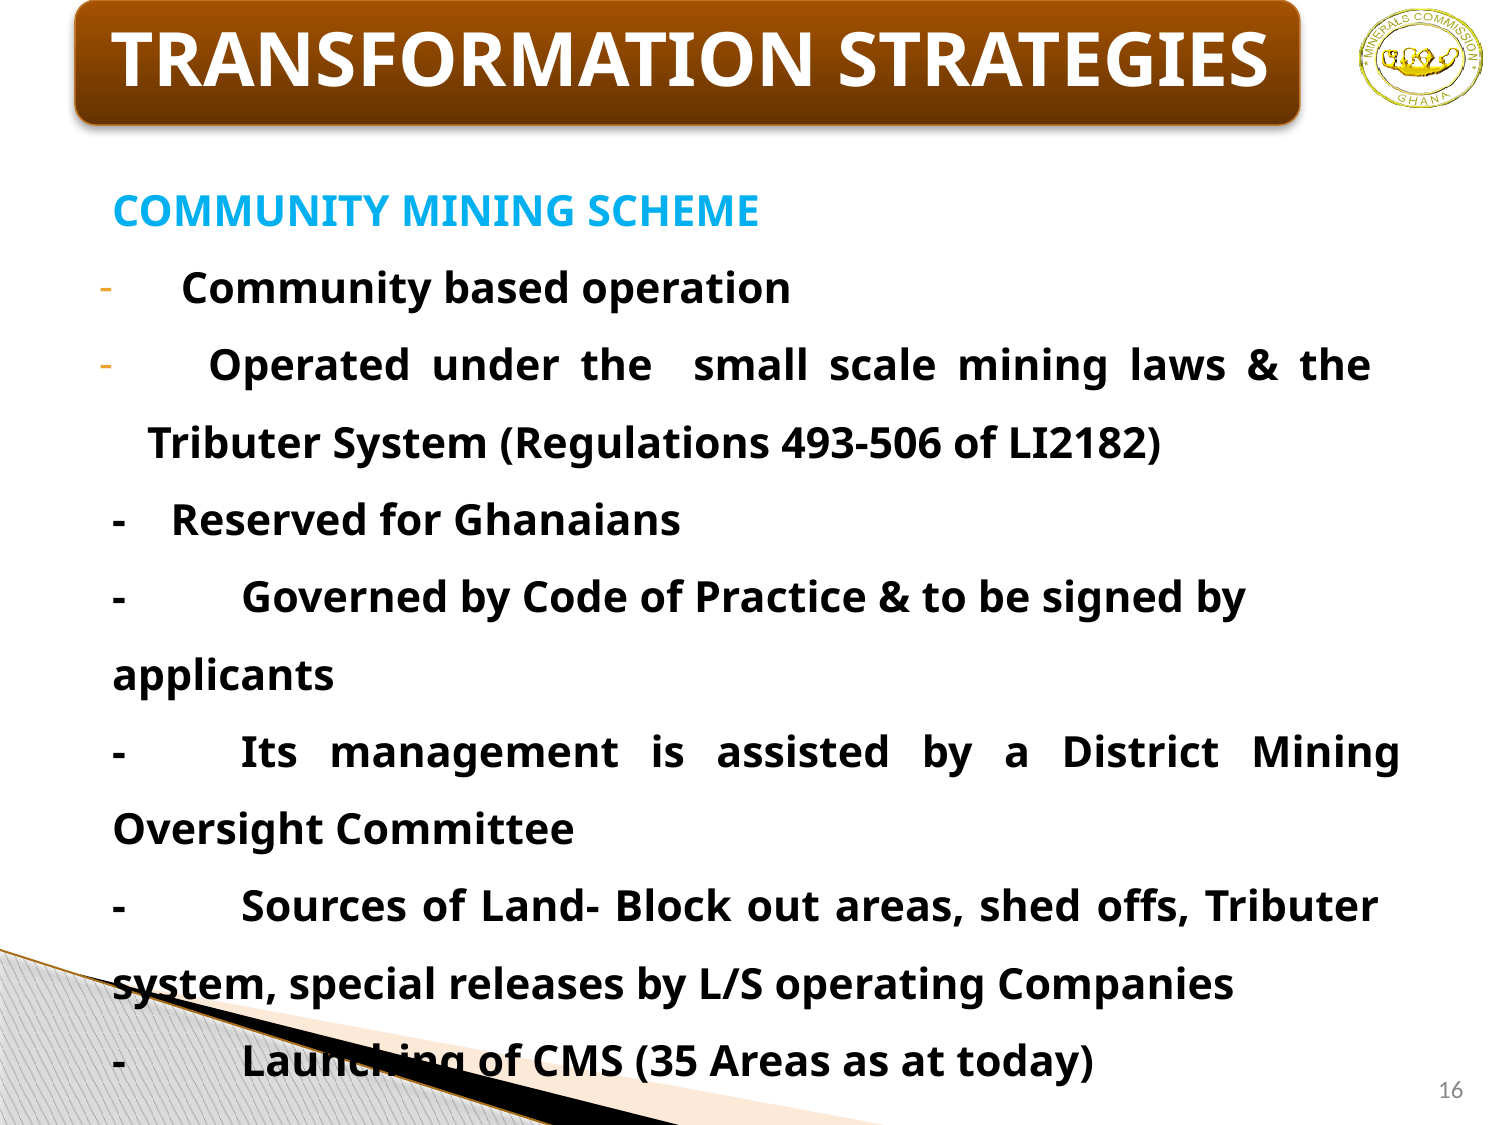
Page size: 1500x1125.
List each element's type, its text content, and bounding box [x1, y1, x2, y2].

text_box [74, 0, 1301, 126]
picture [1346, 0, 1497, 126]
slide_number 16 [1418, 1051, 1479, 1112]
list COMMUNITY MINING SCHEME Community based operation Operated under the small scale mining laws & the Tributer System (Regulations 493-506 of LI2182) - Reserved for Ghanaians - Governed by Code of Practice & to be signed by applicants - Its management is assisted by a District Mining Oversight Committee - Sources of Land- Block out areas, shed offs, Tributer system, special releases by L/S operating Companies - Launching of CMS (35 Areas as at today) [37, 149, 1450, 1100]
